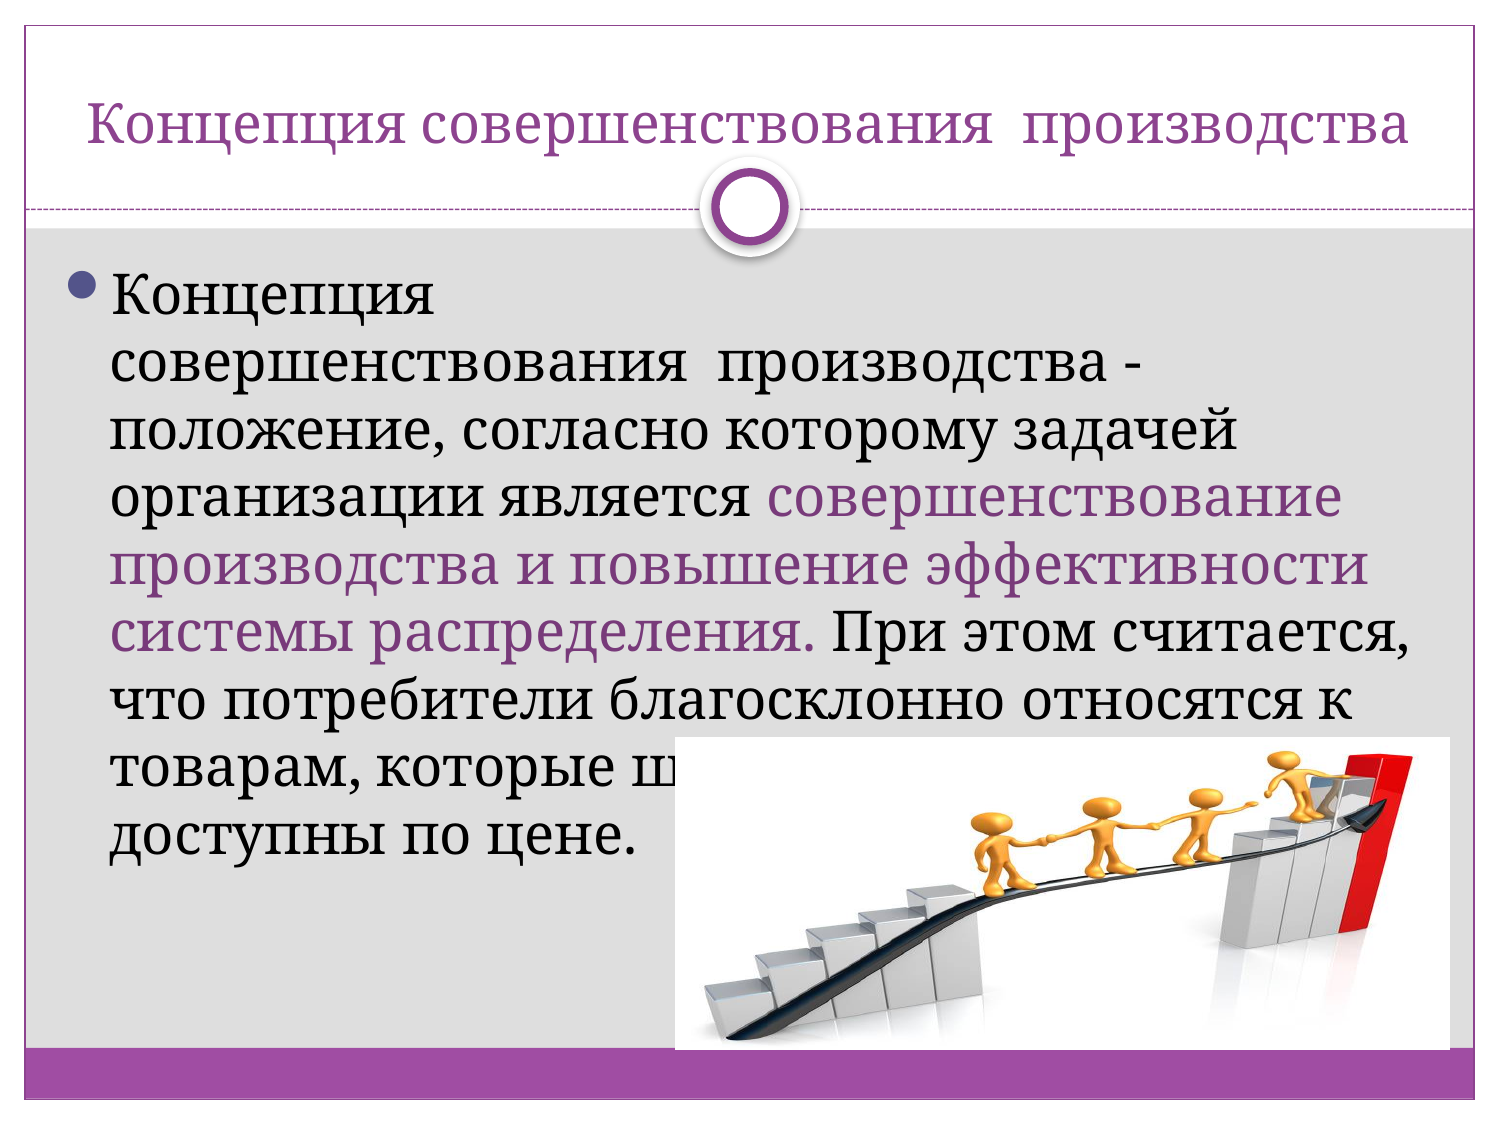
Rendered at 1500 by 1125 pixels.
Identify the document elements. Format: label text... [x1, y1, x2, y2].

title Концепция совершенствования производства [49, 37, 1450, 162]
list Концепция совершенствования производства - положение, согласно которому задачей организации является совершенствование производства и повышение эффективности системы распределения. При этом считается, что потребители благосклонно относятся к товарам, которые широко распространены и доступны по цене. [49, 250, 1445, 1001]
picture [674, 737, 1451, 1051]
